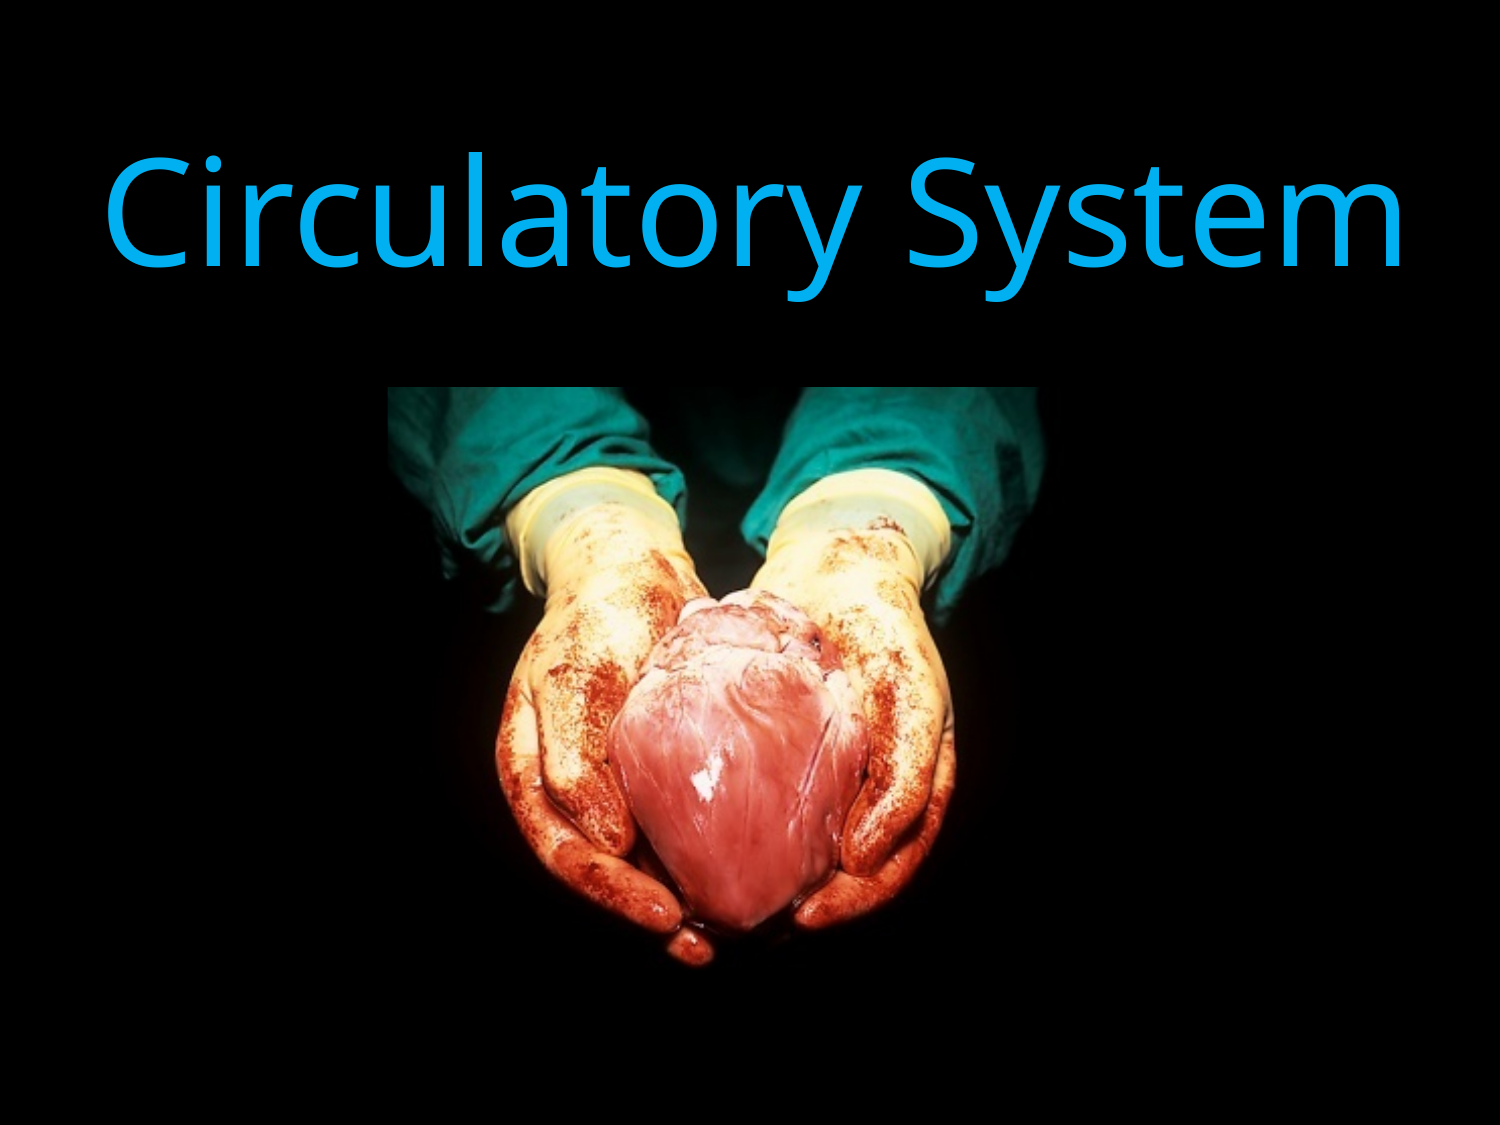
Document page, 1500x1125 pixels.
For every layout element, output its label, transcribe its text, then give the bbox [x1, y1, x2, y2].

picture [387, 387, 1088, 1001]
title Circulatory System [37, 112, 1475, 300]
